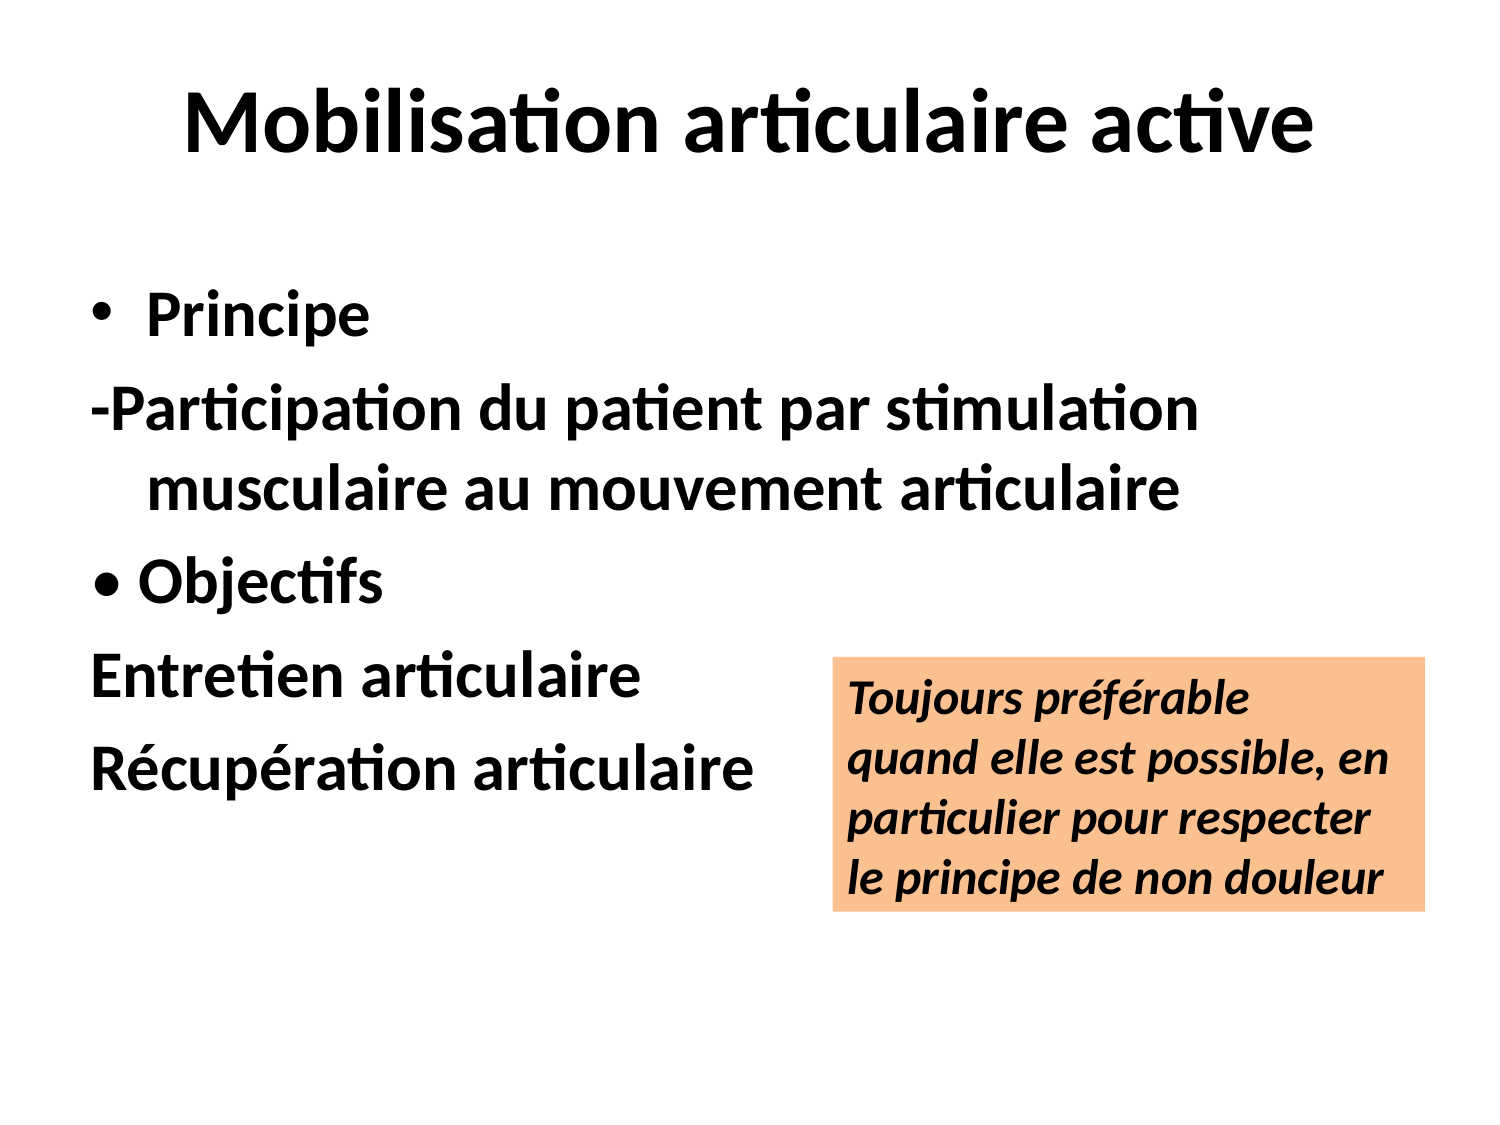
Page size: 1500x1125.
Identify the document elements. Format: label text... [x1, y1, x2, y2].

title Mobilisation articulaire active [75, 45, 1425, 188]
list Principe -Participation du patient par stimulation musculaire au mouvement articulaire • Objectifs Entretien articulaire Récupération articulaire [75, 262, 1425, 1005]
text_box Toujours préférable quand elle est possible, en particulier pour respecter le principe de non douleur [832, 656, 1425, 912]
